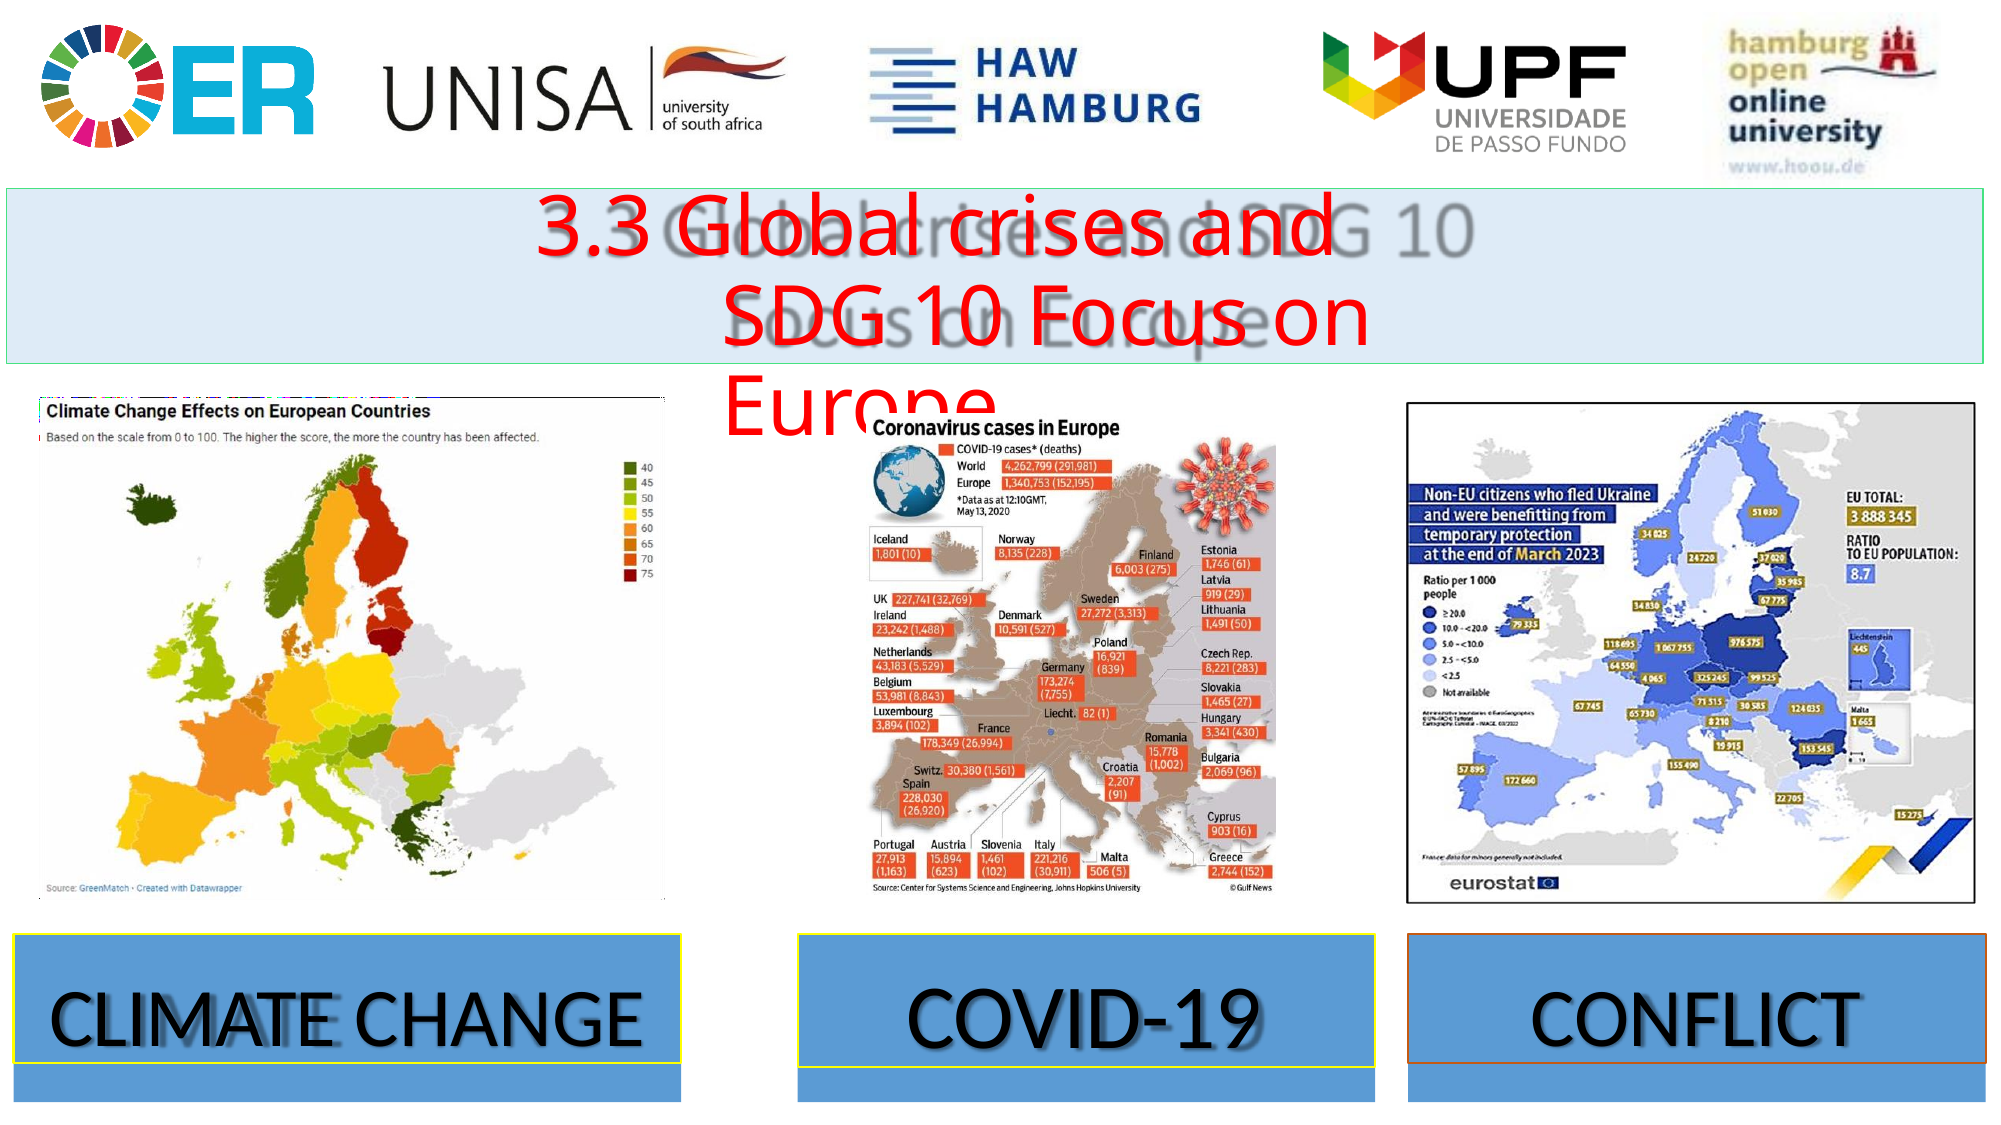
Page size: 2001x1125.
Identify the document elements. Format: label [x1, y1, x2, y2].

text_box [797, 931, 1376, 1125]
text_box [1407, 933, 1986, 1124]
text_box [0, 933, 701, 1124]
text_box [5, 149, 31, 423]
text_box [38, 11, 1977, 904]
